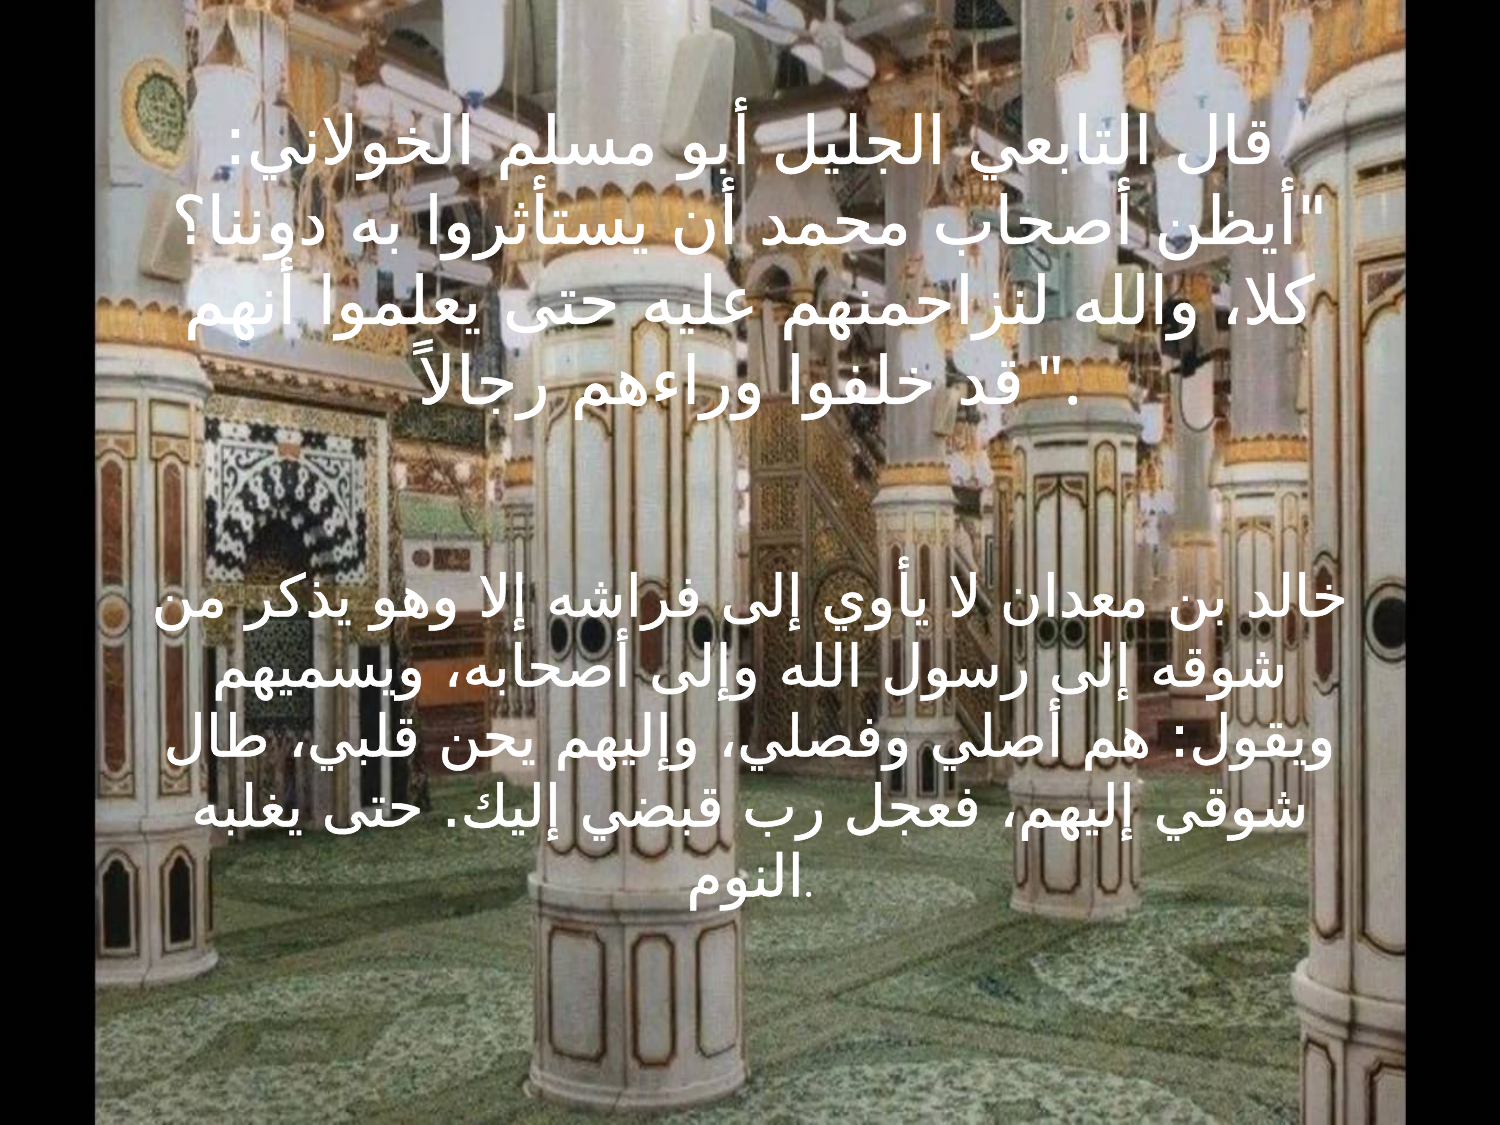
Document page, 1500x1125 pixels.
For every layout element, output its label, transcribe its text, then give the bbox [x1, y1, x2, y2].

text_box خالد بن معدان لا يأوي إلى فراشه إلا وهو يذكر من شوقه إلى رسول الله وإلى أصحابه، ويسميهم ويقول: هم أصلي وفصلي، وإليهم يحن قلبي، طال شوقي إليهم، فعجل رب قبضي إليك. حتى يغلبه النوم. [117, 550, 1382, 916]
picture [0, 0, 1500, 1125]
text_box قال التابعي الجليل أبو مسلم الخولاني: "أيظن أصحاب محمد أن يستأثروا به دوننا؟ كلا، والله لنزاحمنهم عليه حتى يعلموا أنهم قد خلفوا وراءهم رجالاً". [141, 89, 1359, 515]
